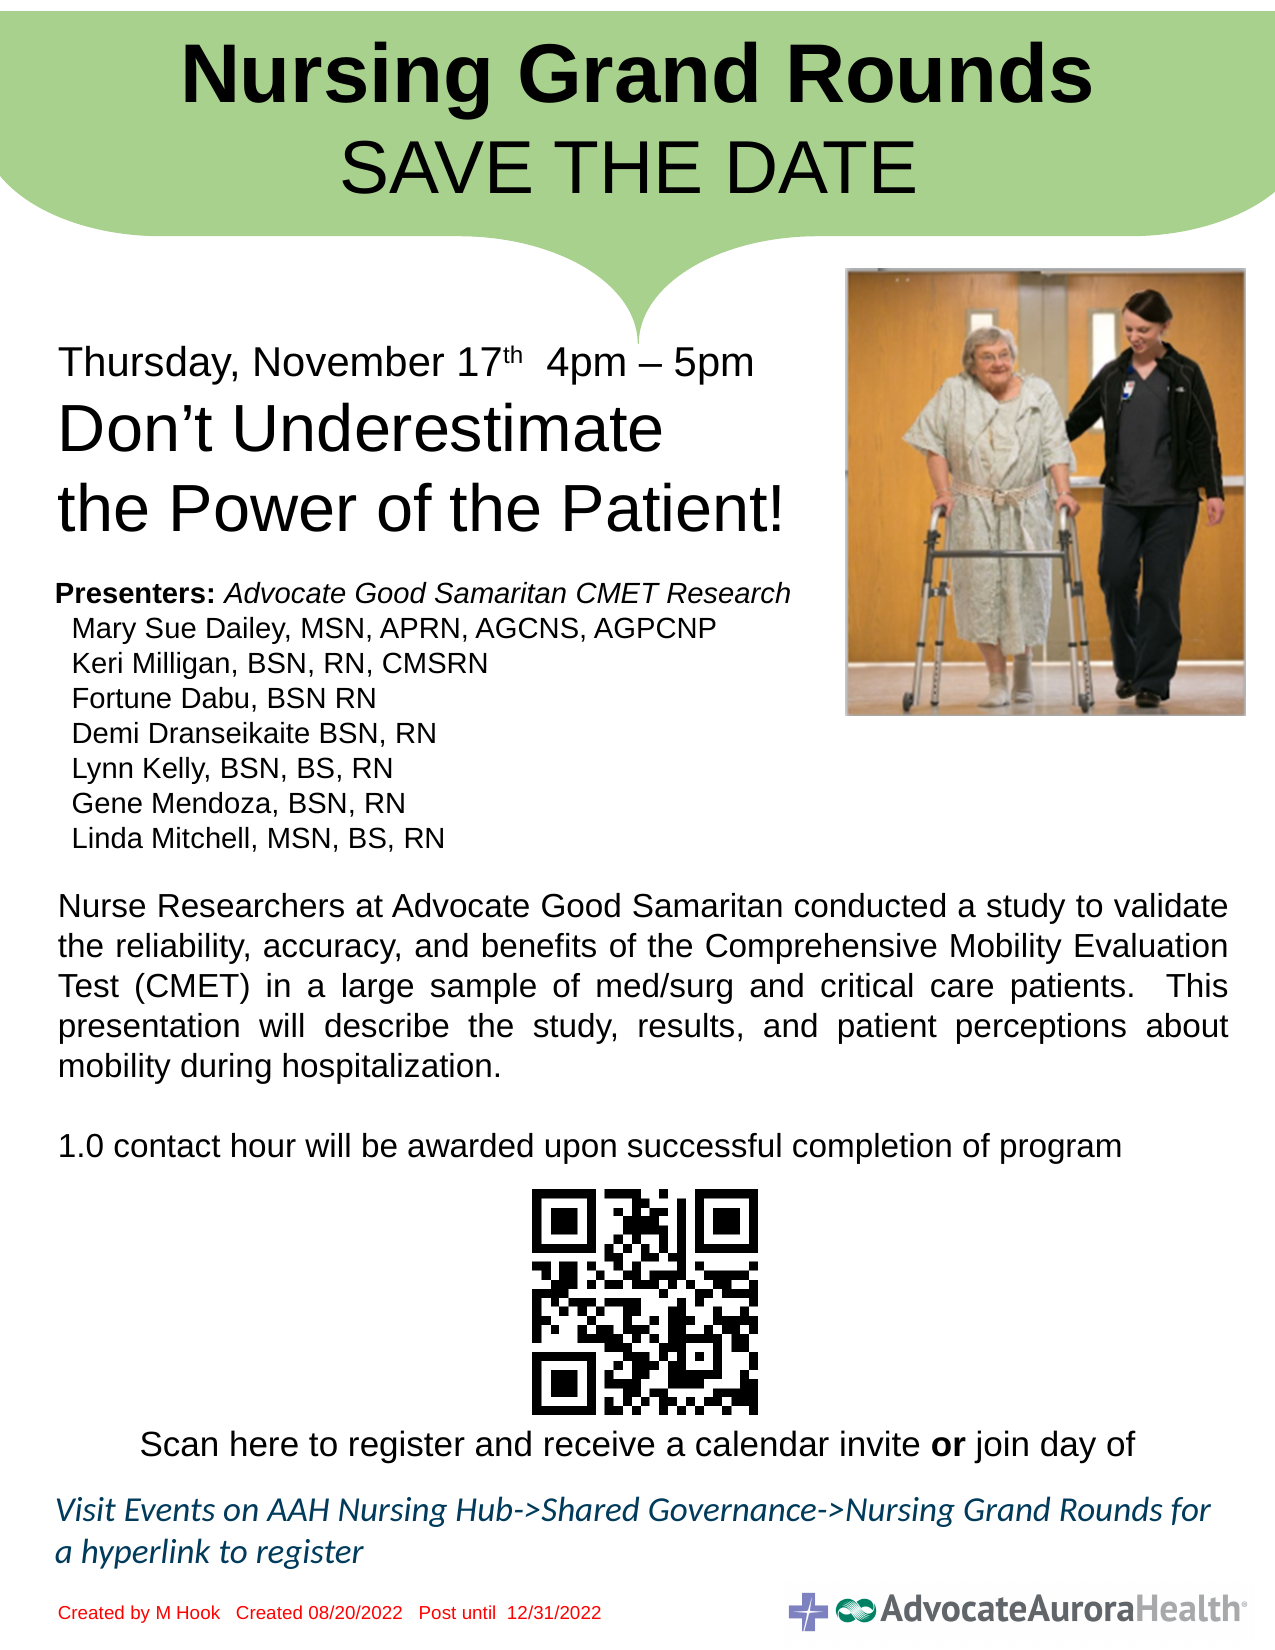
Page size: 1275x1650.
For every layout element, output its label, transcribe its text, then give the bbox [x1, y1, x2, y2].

text_box [0, 127, 1275, 327]
picture [532, 1189, 758, 1415]
text_box Presenters: Advocate Good Samaritan CMET Research Mary Sue Dailey, MSN, APRN, AGCNS, AGPCNP Keri Milligan, BSN, RN, CMSRN Fortune Dabu, BSN RN Demi Dranseikaite BSN, RN Lynn Kelly, BSN, BS, RN Gene Mendoza, BSN, RN Linda Mitchell, MSN, BS, RN [40, 566, 902, 862]
text_box Created by M Hook Created 08/20/2022 Post until 12/31/2022 [43, 1593, 782, 1631]
text_box Nursing Grand Rounds [0, 11, 1275, 127]
text_box Thursday, November 17th 4pm – 5pm [43, 327, 812, 377]
text_box Visit Events on AAH Nursing Hub->Shared Governance->Nursing Grand Rounds for a hyperlink to register [40, 1479, 1246, 1579]
text_box Nurse Researchers at Advocate Good Samaritan conducted a study to validate the reliability, accuracy, and benefits of the Comprehensive Mobility Evaluation Test (CMET) in a large sample of med/surg and critical care patients. This presentation will describe the study, results, and patient perceptions about mobility during hospitalization. 1.0 contact hour will be awarded upon successful completion of program [43, 877, 1246, 1172]
text_box Don’t Underestimate the Power of the Patient! [43, 377, 812, 552]
text_box SAVE THE DATE [324, 111, 950, 217]
text_box Scan here to register and receive a calendar invite or join day of [34, 1414, 1240, 1471]
picture [845, 268, 1246, 716]
picture [782, 1579, 1254, 1645]
